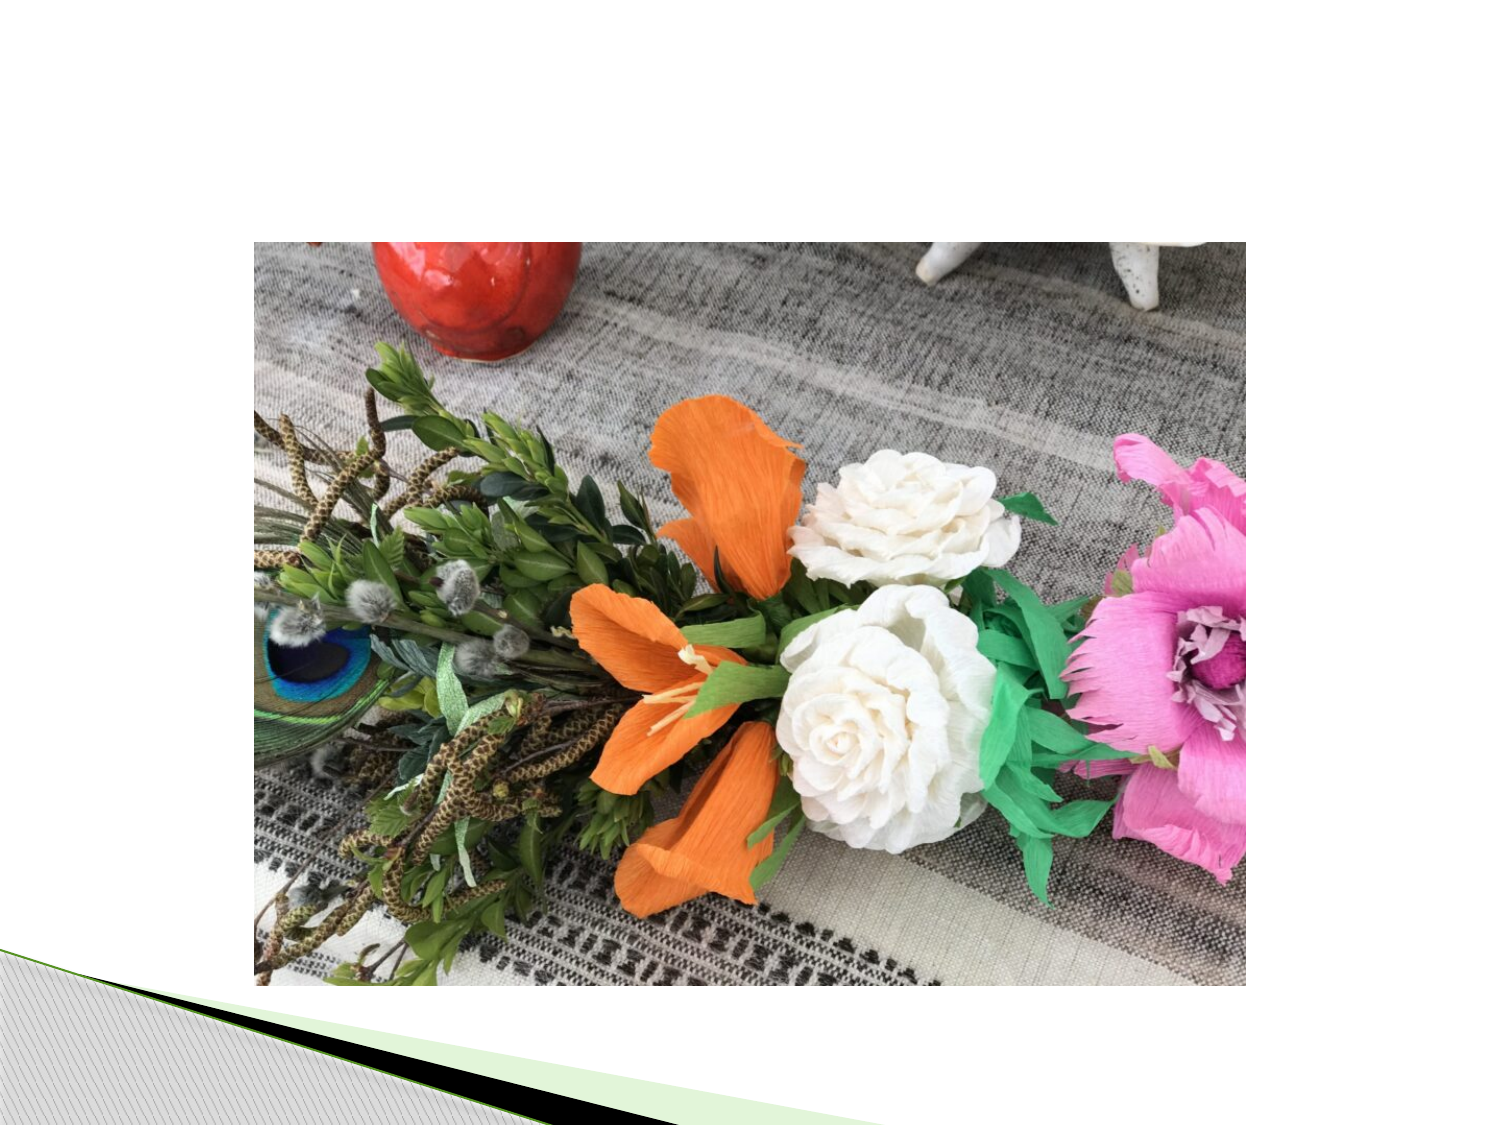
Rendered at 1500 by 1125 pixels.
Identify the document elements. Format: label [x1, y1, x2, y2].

list [254, 242, 1246, 986]
